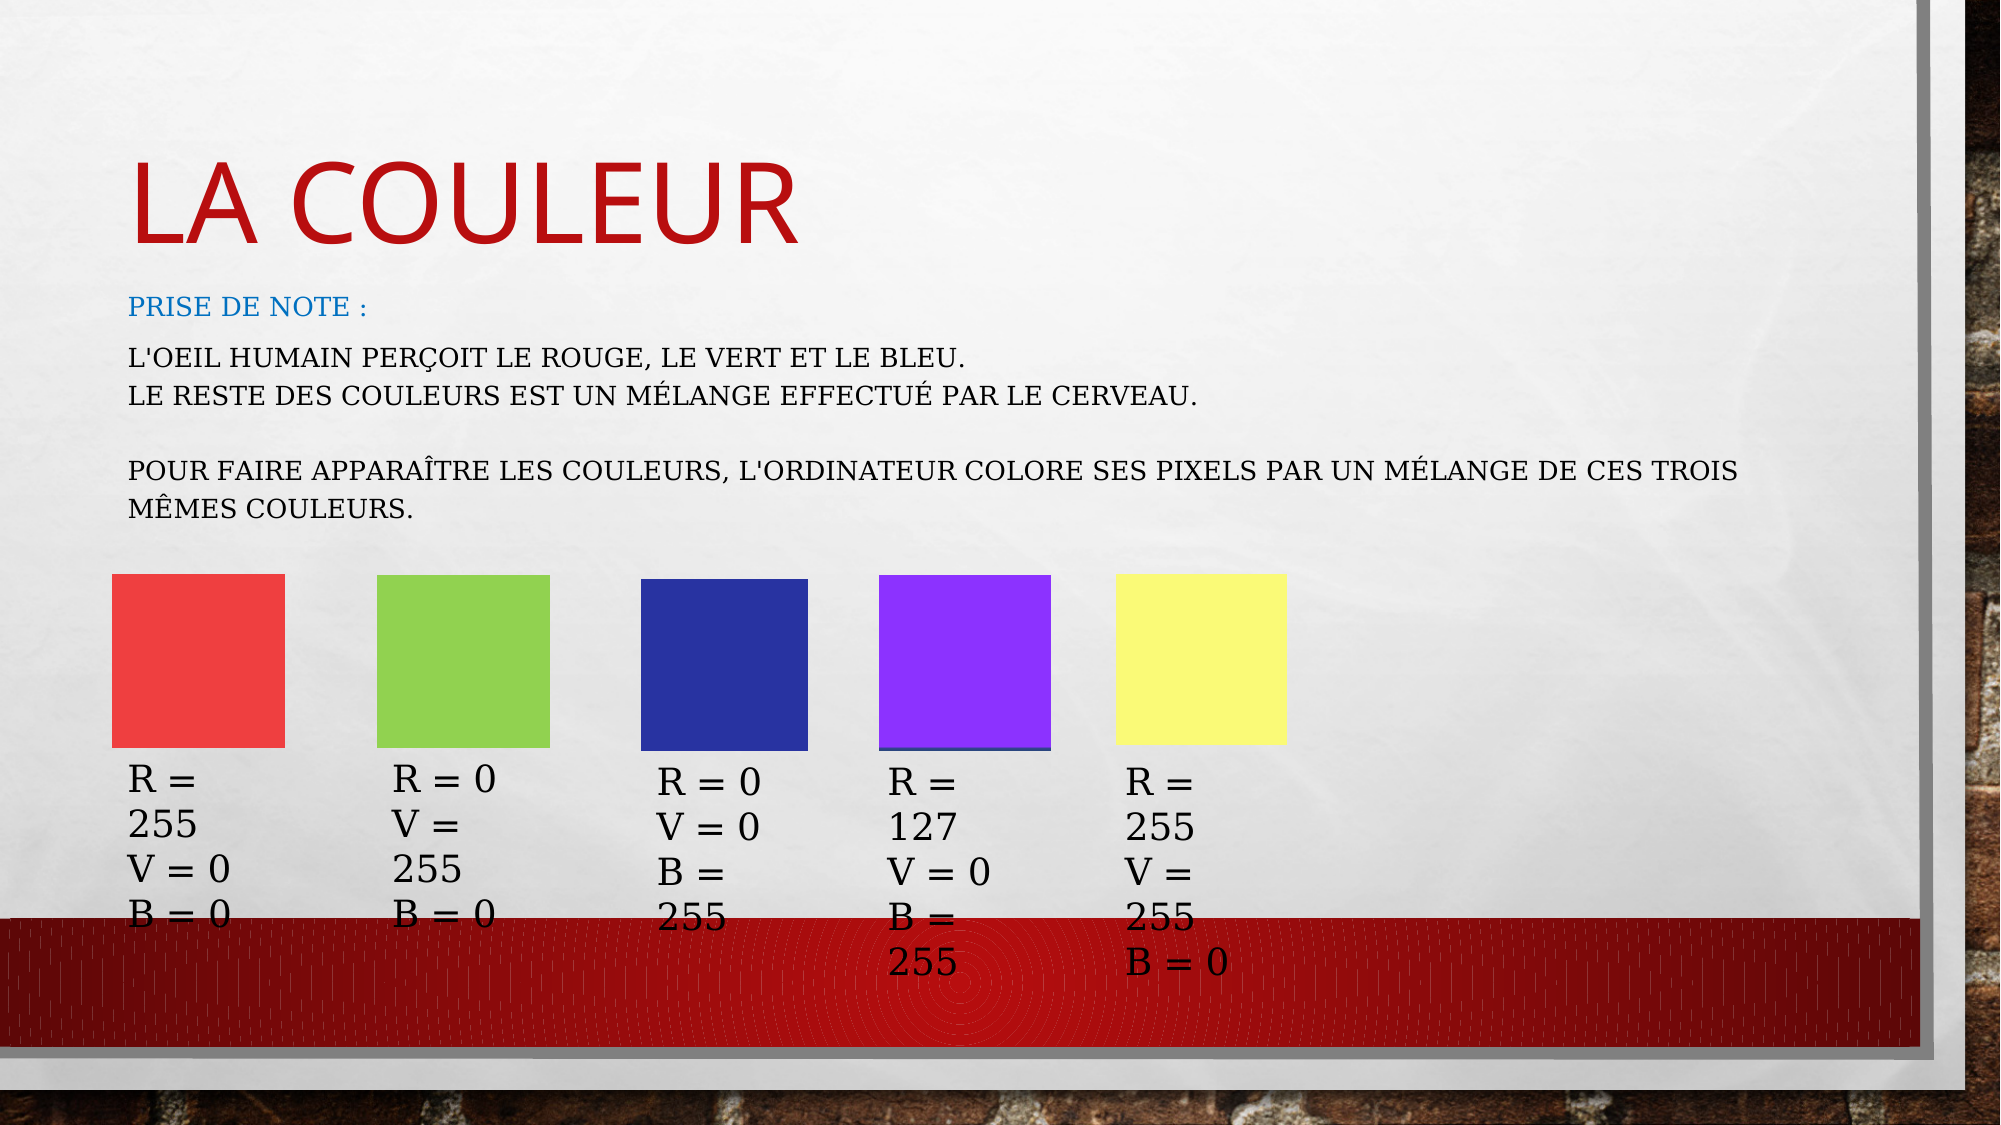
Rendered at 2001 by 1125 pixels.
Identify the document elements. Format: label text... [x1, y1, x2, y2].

picture [376, 575, 550, 748]
title La couleur [112, 112, 1818, 275]
text_box R = 0 V = 255 B = 0 [377, 748, 549, 943]
picture [641, 578, 808, 752]
picture [0, 0, 2000, 1125]
text_box R = 255 V = 255 B = 0 [1110, 750, 1282, 991]
picture [112, 574, 285, 748]
text_box R = 255 V = 0 B = 0 [112, 748, 285, 943]
picture [878, 575, 1052, 751]
picture [1116, 573, 1287, 745]
text_box Prise de note : l'oeil humain perçoit le rouge, le vert et le bleu. Le reste des couleurs est un mélange effectué par le cerveau. Pour faire apparaître les couleurs, l'ordinateur colore ses pixels par un mélange de ces trois mêmes couleurs. [112, 275, 1818, 533]
text_box R = 127 V = 0 B = 255 [872, 750, 1045, 991]
text_box R = 0 V = 0 B = 255 [641, 750, 814, 946]
